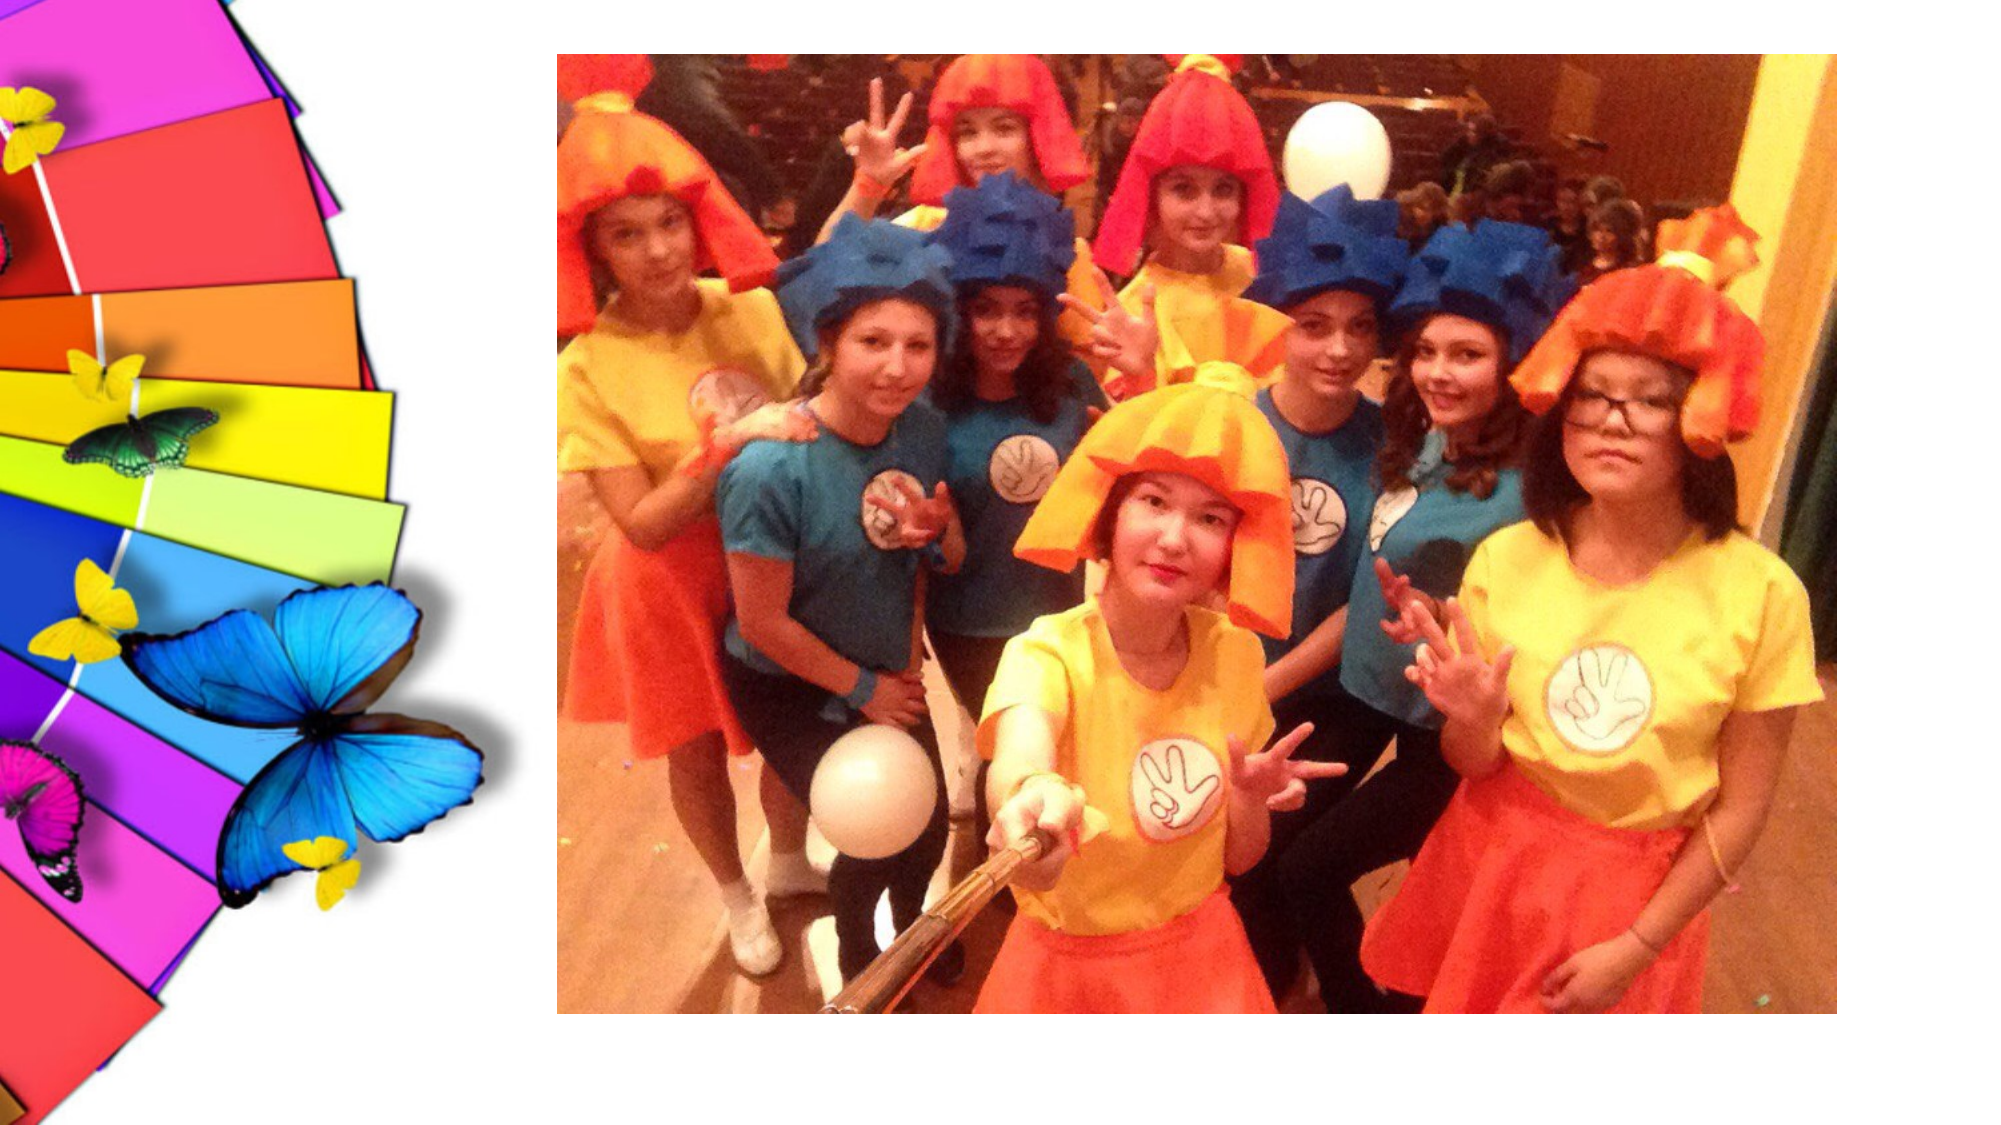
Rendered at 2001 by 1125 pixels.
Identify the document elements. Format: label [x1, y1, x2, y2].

list [557, 54, 1837, 1014]
picture [0, 0, 2001, 1125]
